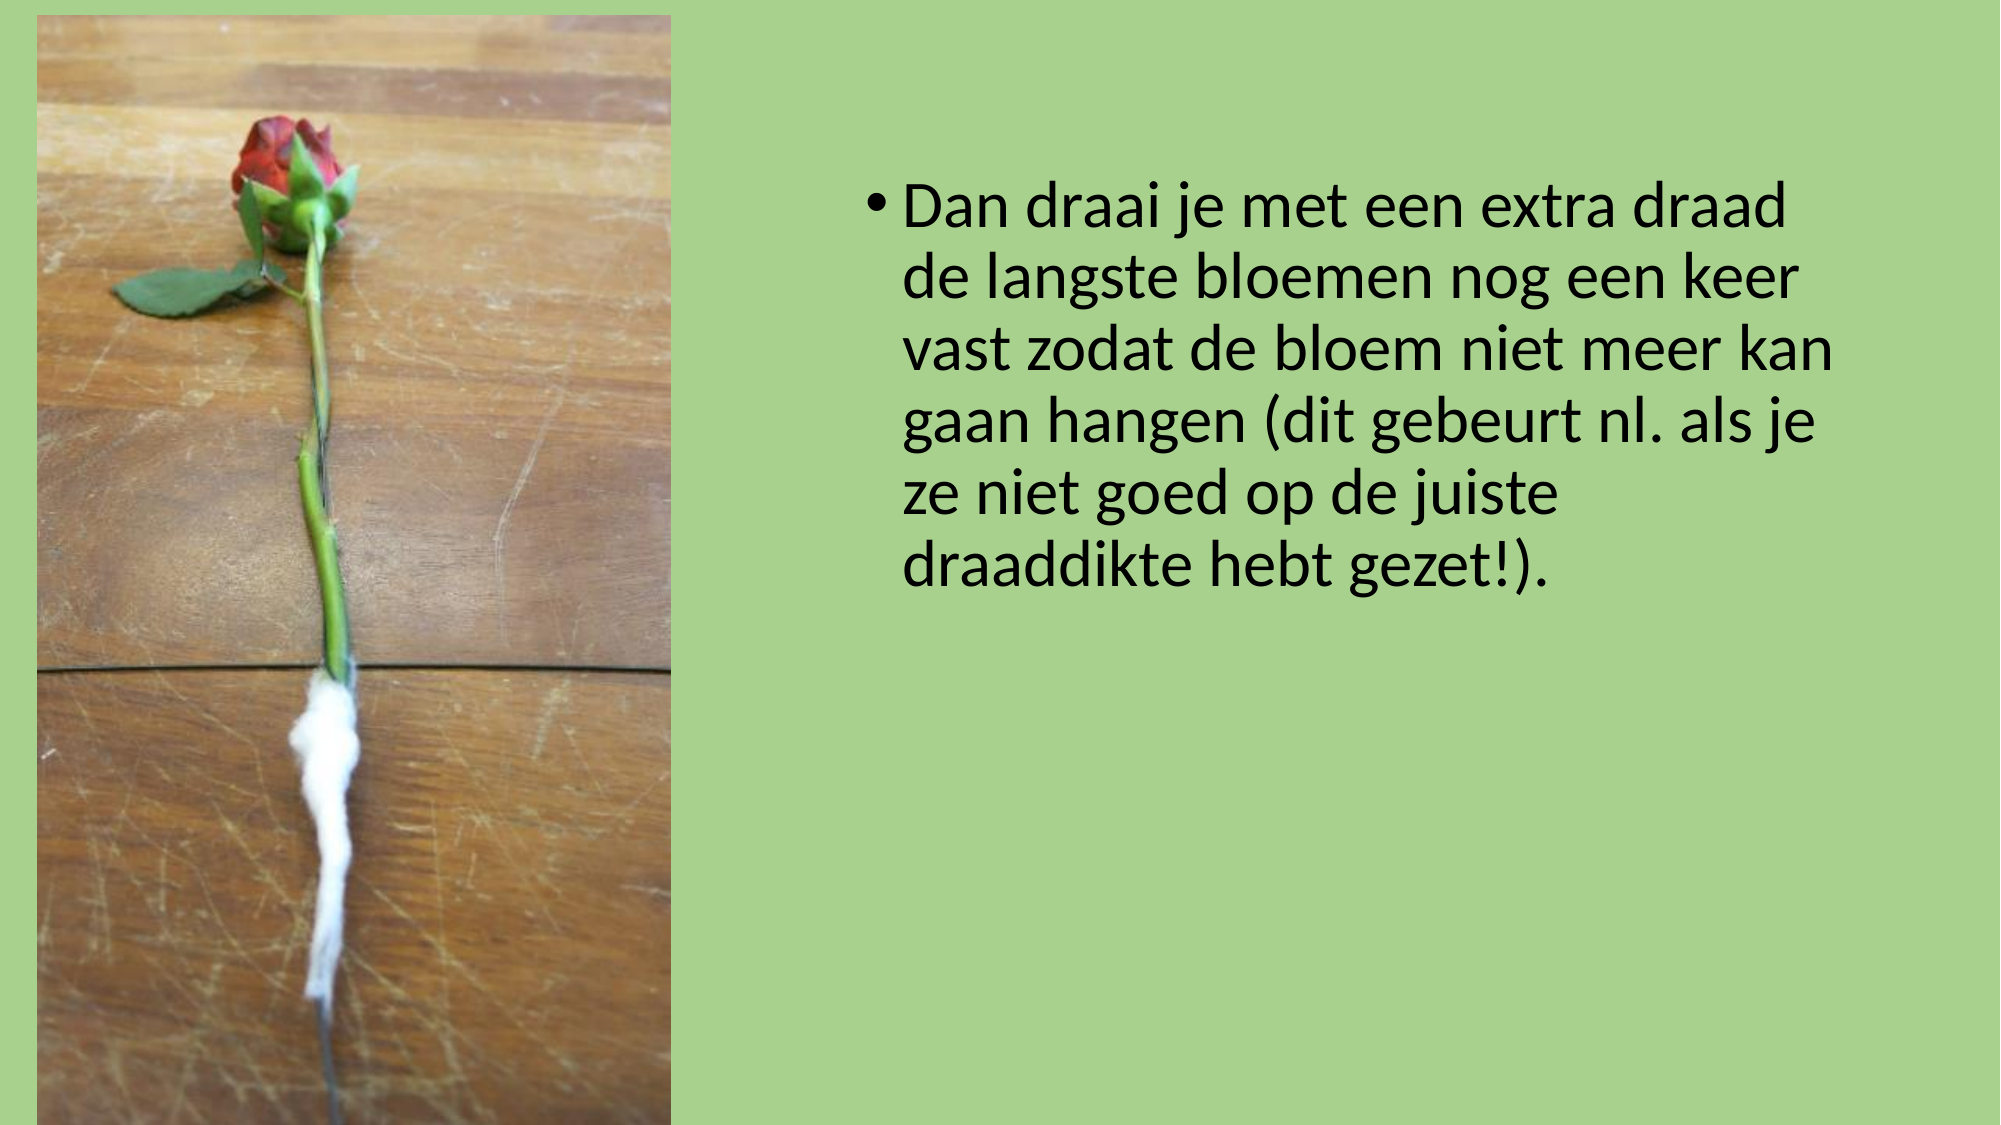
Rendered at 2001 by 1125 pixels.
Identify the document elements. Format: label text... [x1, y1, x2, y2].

picture [37, 15, 671, 1125]
list Dan draai je met een extra draad de langste bloemen nog een keer vast zodat de bloem niet meer kan gaan hangen (dit gebeurt nl. als je ze niet goed op de juiste draaddikte hebt gezet!). [850, 161, 1863, 962]
